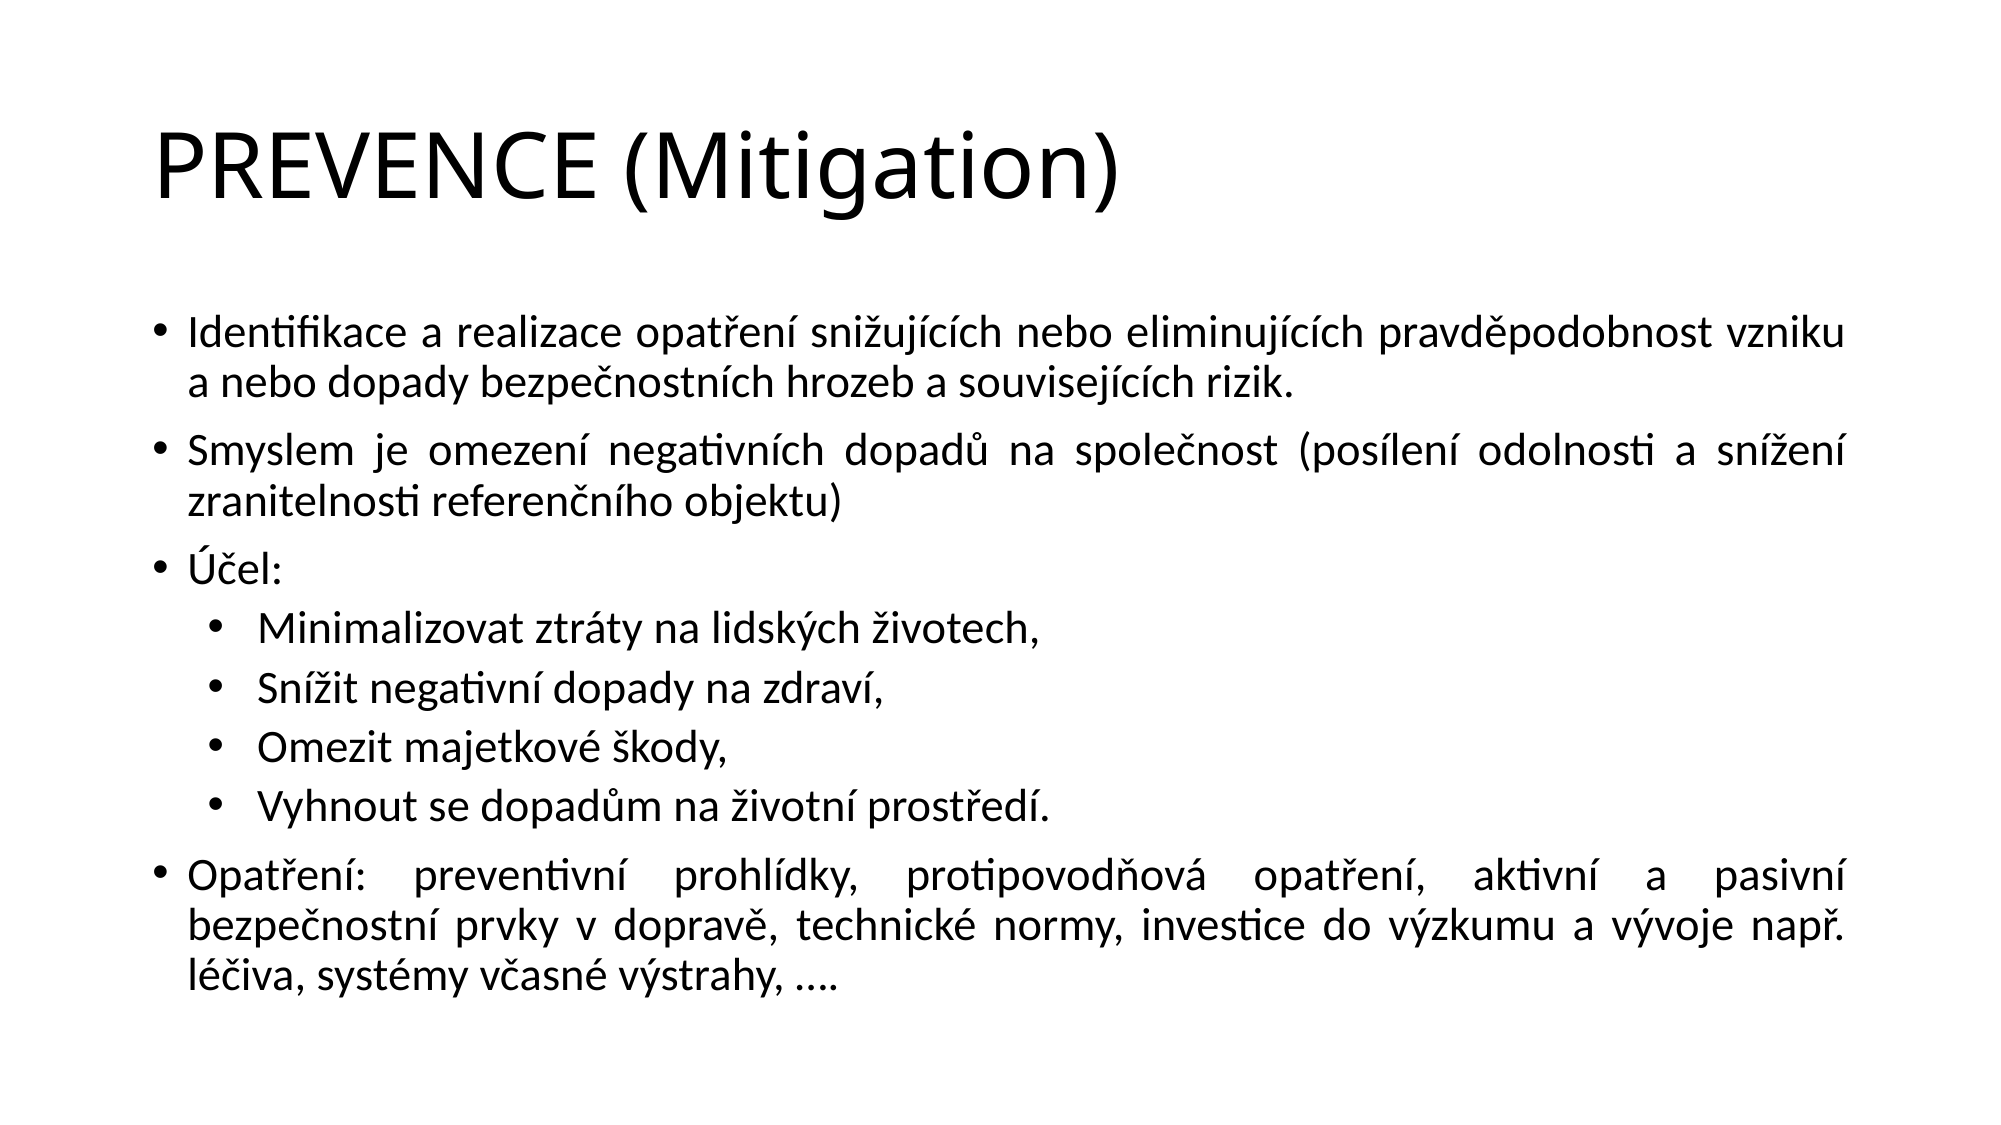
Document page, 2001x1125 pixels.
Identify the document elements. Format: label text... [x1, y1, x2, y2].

title PREVENCE (Mitigation) [137, 59, 1863, 278]
list Identifikace a realizace opatření snižujících nebo eliminujících pravděpodobnost vzniku a nebo dopady bezpečnostních hrozeb a souvisejících rizik. Smyslem je omezení negativních dopadů na společnost (posílení odolnosti a snížení zranitelnosti referenčního objektu) Účel: Minimalizovat ztráty na lidských životech, Snížit negativní dopady na zdraví, Omezit majetkové škody, Vyhnout se dopadům na životní prostředí. Opatření: preventivní prohlídky, protipovodňová opatření, aktivní a pasivní bezpečnostní prvky v dopravě, technické normy, investice do výzkumu a vývoje např. léčiva, systémy včasné výstrahy, …. [137, 299, 1863, 1014]
